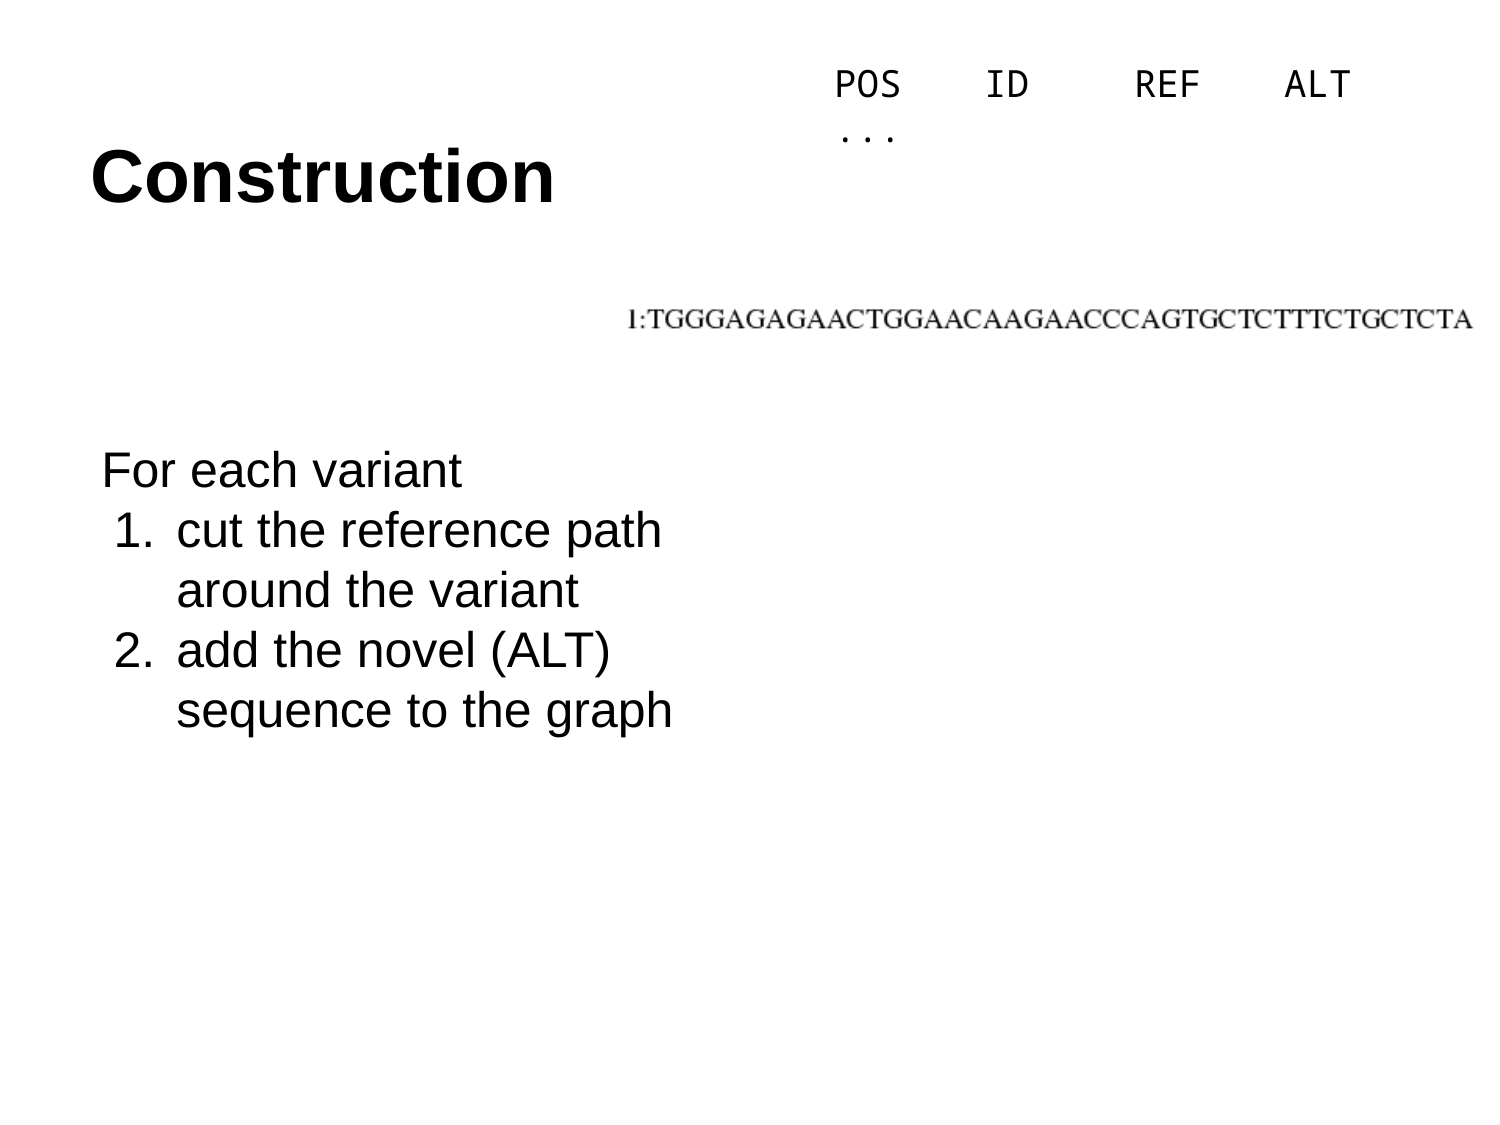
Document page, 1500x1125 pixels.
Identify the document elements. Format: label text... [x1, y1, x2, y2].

text_box For each variant cut the reference path around the variant add the novel (ALT) sequence to the graph [86, 422, 705, 971]
text_box POS ID REF ALT ... [819, 45, 1458, 257]
picture [599, 275, 1500, 368]
title Construction [75, 45, 819, 233]
